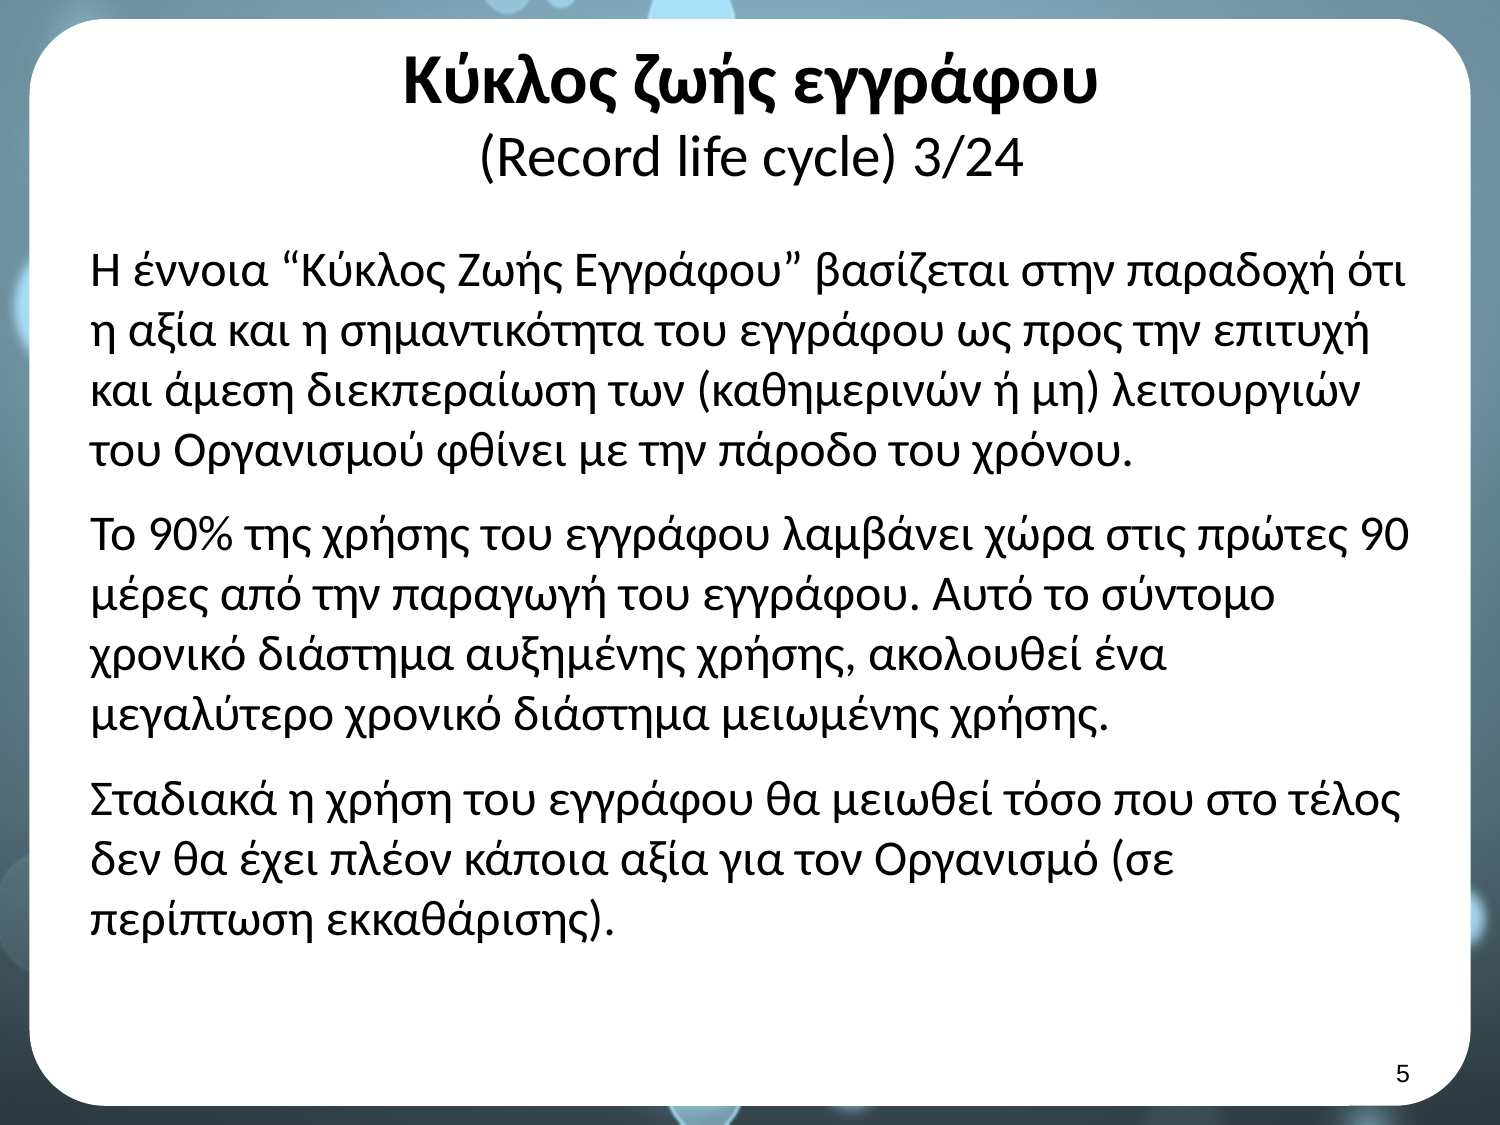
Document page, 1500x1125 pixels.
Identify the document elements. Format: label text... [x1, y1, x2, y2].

slide_number 4 [1074, 1042, 1425, 1103]
title Κύκλος ζωής εγγράφου (Record life cycle) 3/24 [76, 23, 1427, 197]
list Η έννοια “Κύκλος Ζωής Εγγράφου” βασίζεται στην παραδοχή ότι η αξία και η σημαντικότητα του εγγράφου ως προς την επιτυχή και άμεση διεκπεραίωση των (καθημερινών ή μη) λειτουργιών του Οργανισμού φθίνει με την πάροδο του χρόνου. Το 90% της χρήσης του εγγράφου λαμβάνει χώρα στις πρώτες 90 μέρες από την παραγωγή του εγγράφου. Αυτό το σύντομο χρονικό διάστημα αυξημένης χρήσης, ακολουθεί ένα μεγαλύτερο χρονικό διάστημα μειωμένης χρήσης. Σταδιακά η χρήση του εγγράφου θα μειωθεί τόσο που στο τέλος δεν θα έχει πλέον κάποια αξία για τον Οργανισμό (σε περίπτωση εκκαθάρισης). [75, 231, 1425, 1047]
